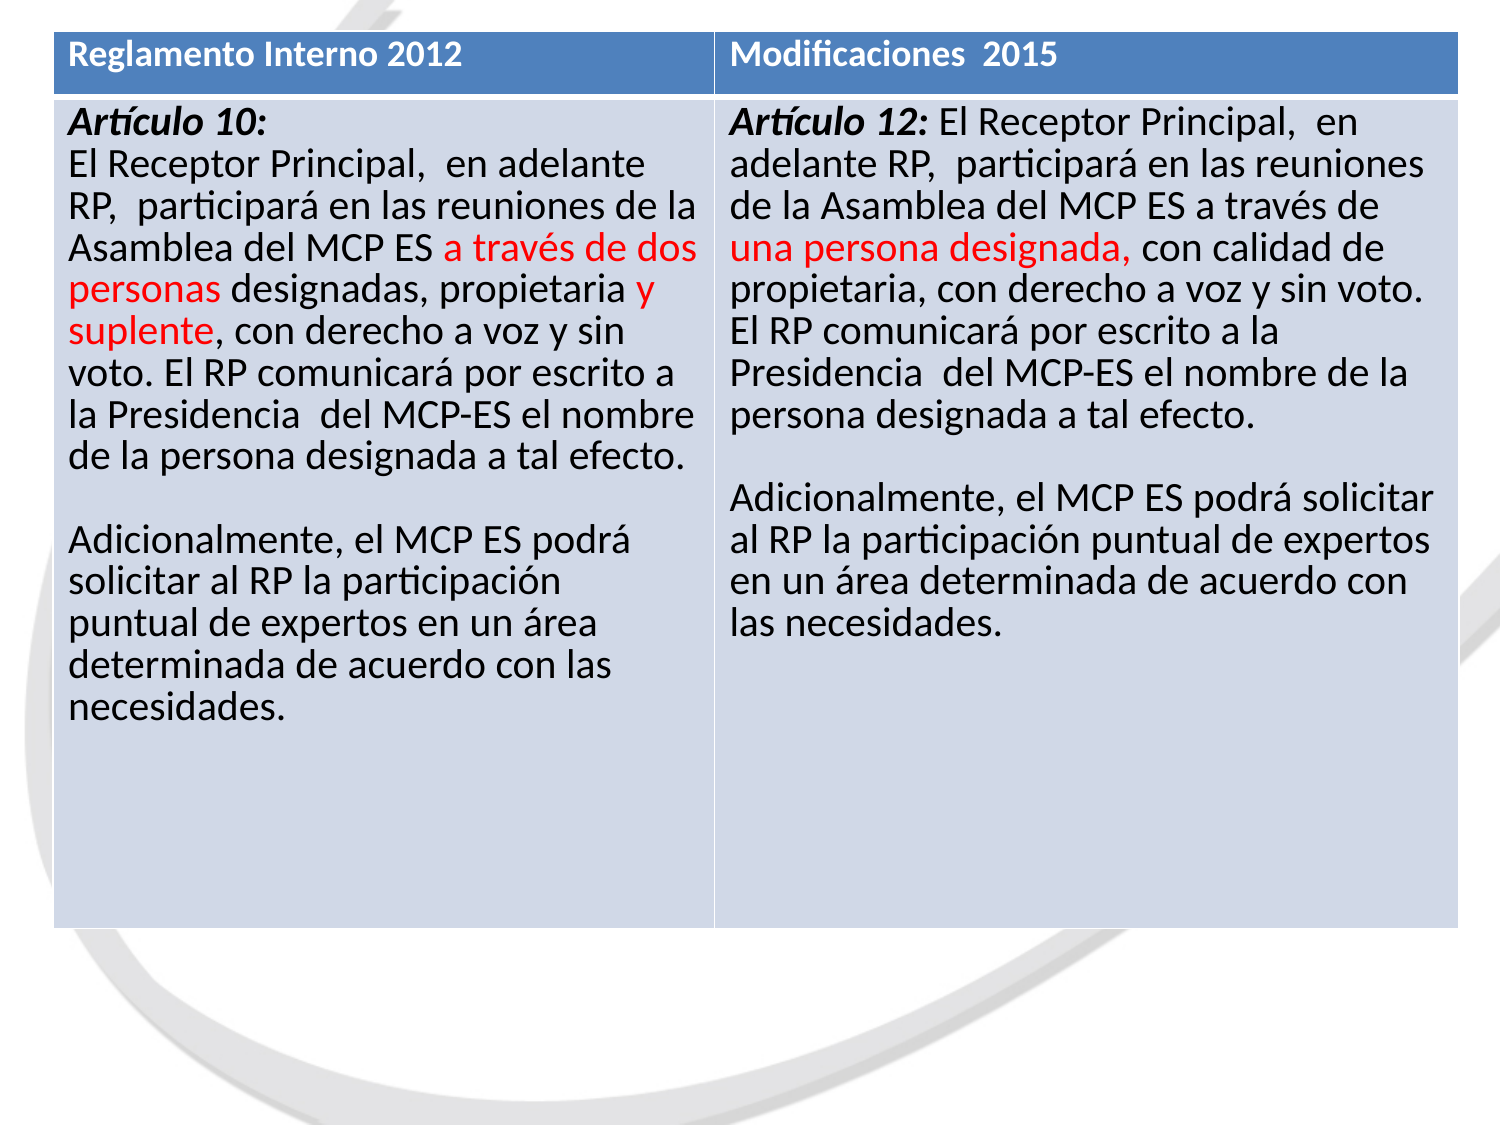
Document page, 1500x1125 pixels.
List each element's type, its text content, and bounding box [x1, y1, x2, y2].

picture [0, 0, 1500, 1125]
table_cell Artículo 12: El Receptor Principal, en adelante RP, participará en las reuniones de la Asamblea del MCP ES a través de una persona designada, con calidad de propietaria, con derecho a voz y sin voto. El RP comunicará por escrito a la Presidencia del MCP-ES el nombre de la persona designada a tal efecto. Adicionalmente, el MCP ES podrá solicitar al RP la participación puntual de expertos en un área determinada de acuerdo con las necesidades. [715, 100, 1458, 928]
table_header Modificaciones 2015 [715, 32, 1458, 94]
table_header Reglamento Interno 2012 [54, 32, 714, 94]
table_cell Artículo 10: El Receptor Principal, en adelante RP, participará en las reuniones de la Asamblea del MCP ES a través de dos personas designadas, propietaria y suplente, con derecho a voz y sin voto. El RP comunicará por escrito a la Presidencia del MCP-ES el nombre de la persona designada a tal efecto. Adicionalmente, el MCP ES podrá solicitar al RP la participación puntual de expertos en un área determinada de acuerdo con las necesidades. [54, 100, 714, 928]
